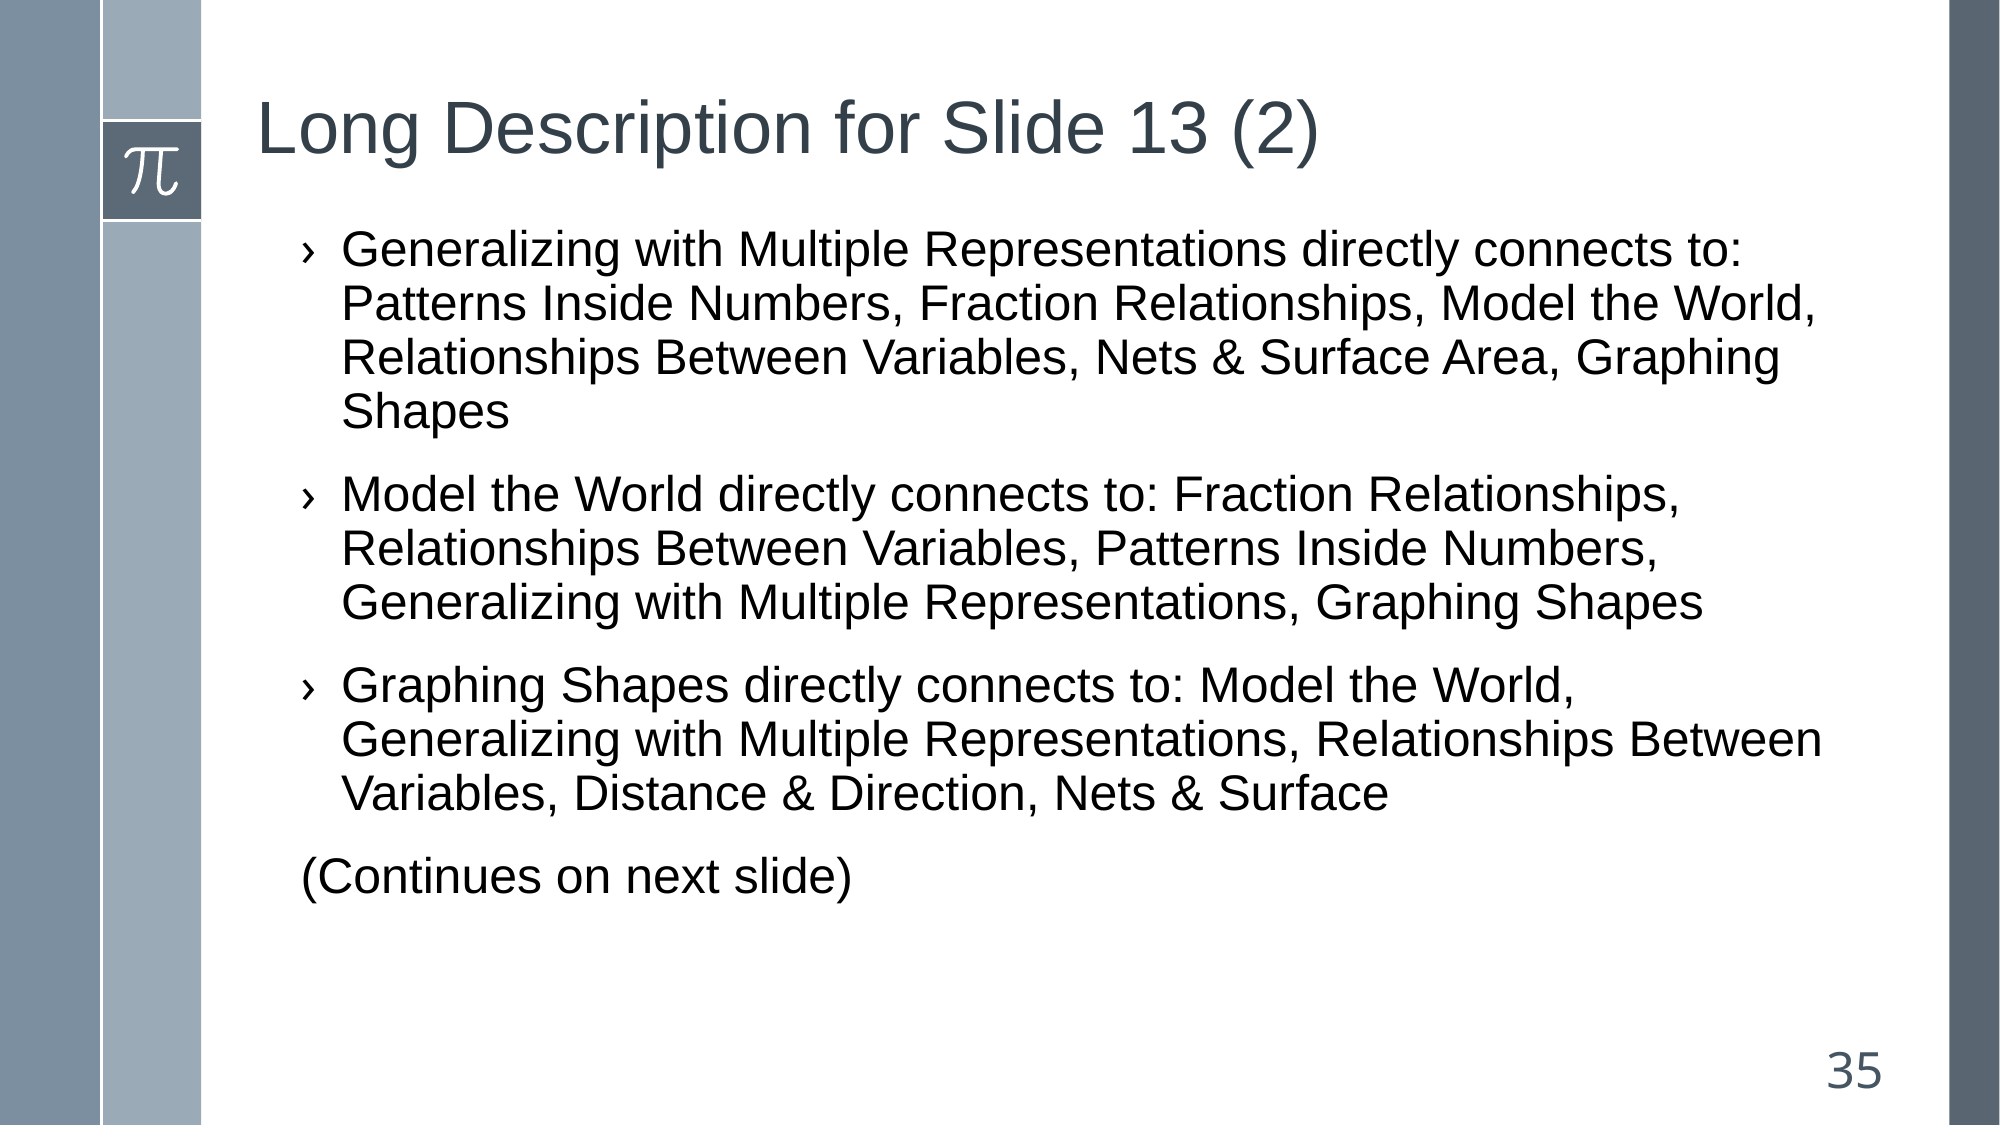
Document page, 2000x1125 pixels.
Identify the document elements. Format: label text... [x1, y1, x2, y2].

slide_number 35 [1766, 1042, 1899, 1103]
list Generalizing with Multiple Representations directly connects to: Patterns Inside Numbers, Fraction Relationships, Model the World, Relationships Between Variables, Nets & Surface Area, Graphing Shapes Model the World directly connects to: Fraction Relationships, Relationships Between Variables, Patterns Inside Numbers, Generalizing with Multiple Representations, Graphing Shapes Graphing Shapes directly connects to: Model the World, Generalizing with Multiple Representations, Relationships Between Variables, Distance & Direction, Nets & Surface (Continues on next slide) [241, 216, 1847, 966]
title Long Description for Slide 13 (2) [241, 82, 1847, 178]
